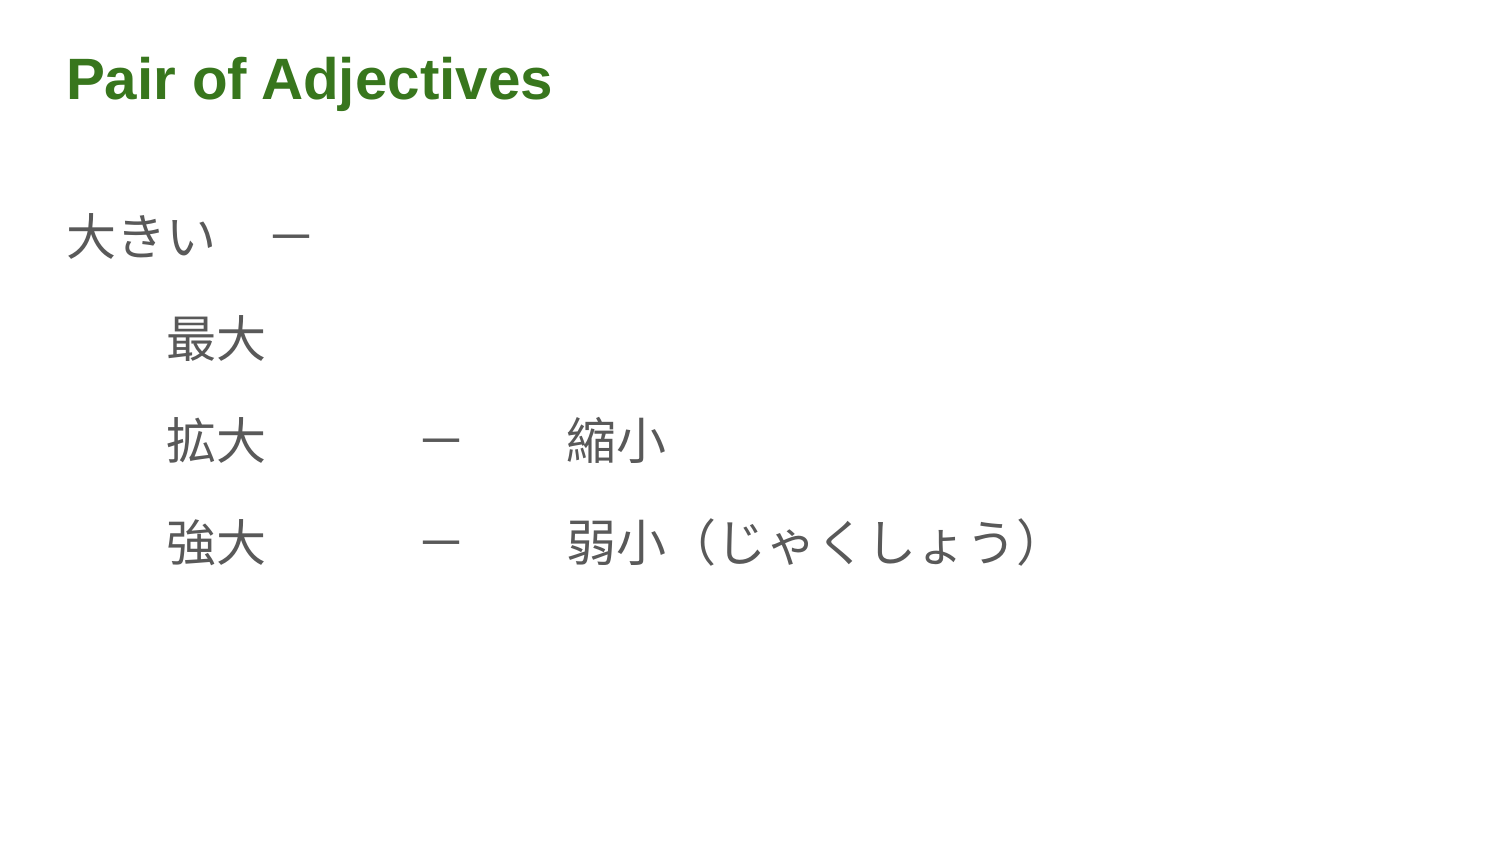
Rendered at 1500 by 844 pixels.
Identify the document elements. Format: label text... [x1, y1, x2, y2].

list 大きい － 最大 拡大 － 縮小 強大 － 弱小（じゃくしょう） [51, 181, 1449, 797]
title Pair of Adjectives [51, 25, 1449, 120]
